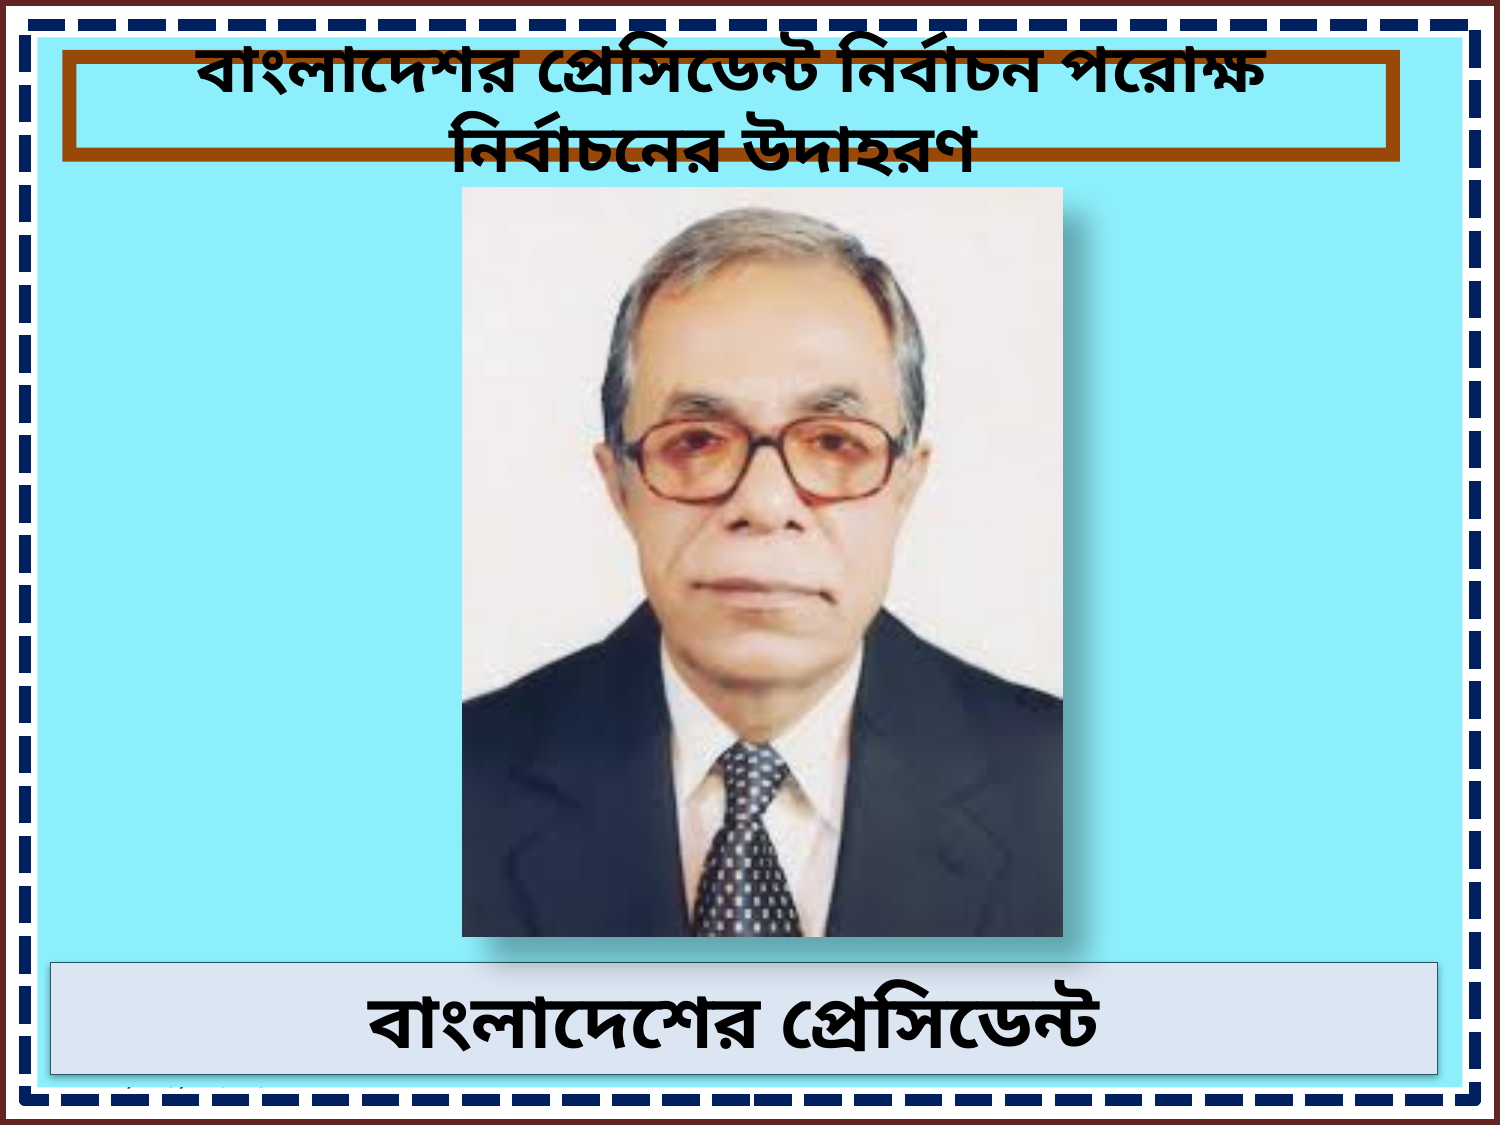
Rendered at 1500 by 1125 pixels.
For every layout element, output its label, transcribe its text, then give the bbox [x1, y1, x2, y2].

slide_number 18 [1074, 1042, 1425, 1103]
picture [462, 187, 1063, 937]
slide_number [75, 1042, 425, 1103]
text_box বাংলাদেশর প্রেসিডেন্ট নির্বাচন পরোক্ষ নির্বাচনের উদাহরণ [60, 48, 1402, 164]
text_box বাংলাদেশের প্রেসিডেন্ট [50, 962, 1438, 1075]
